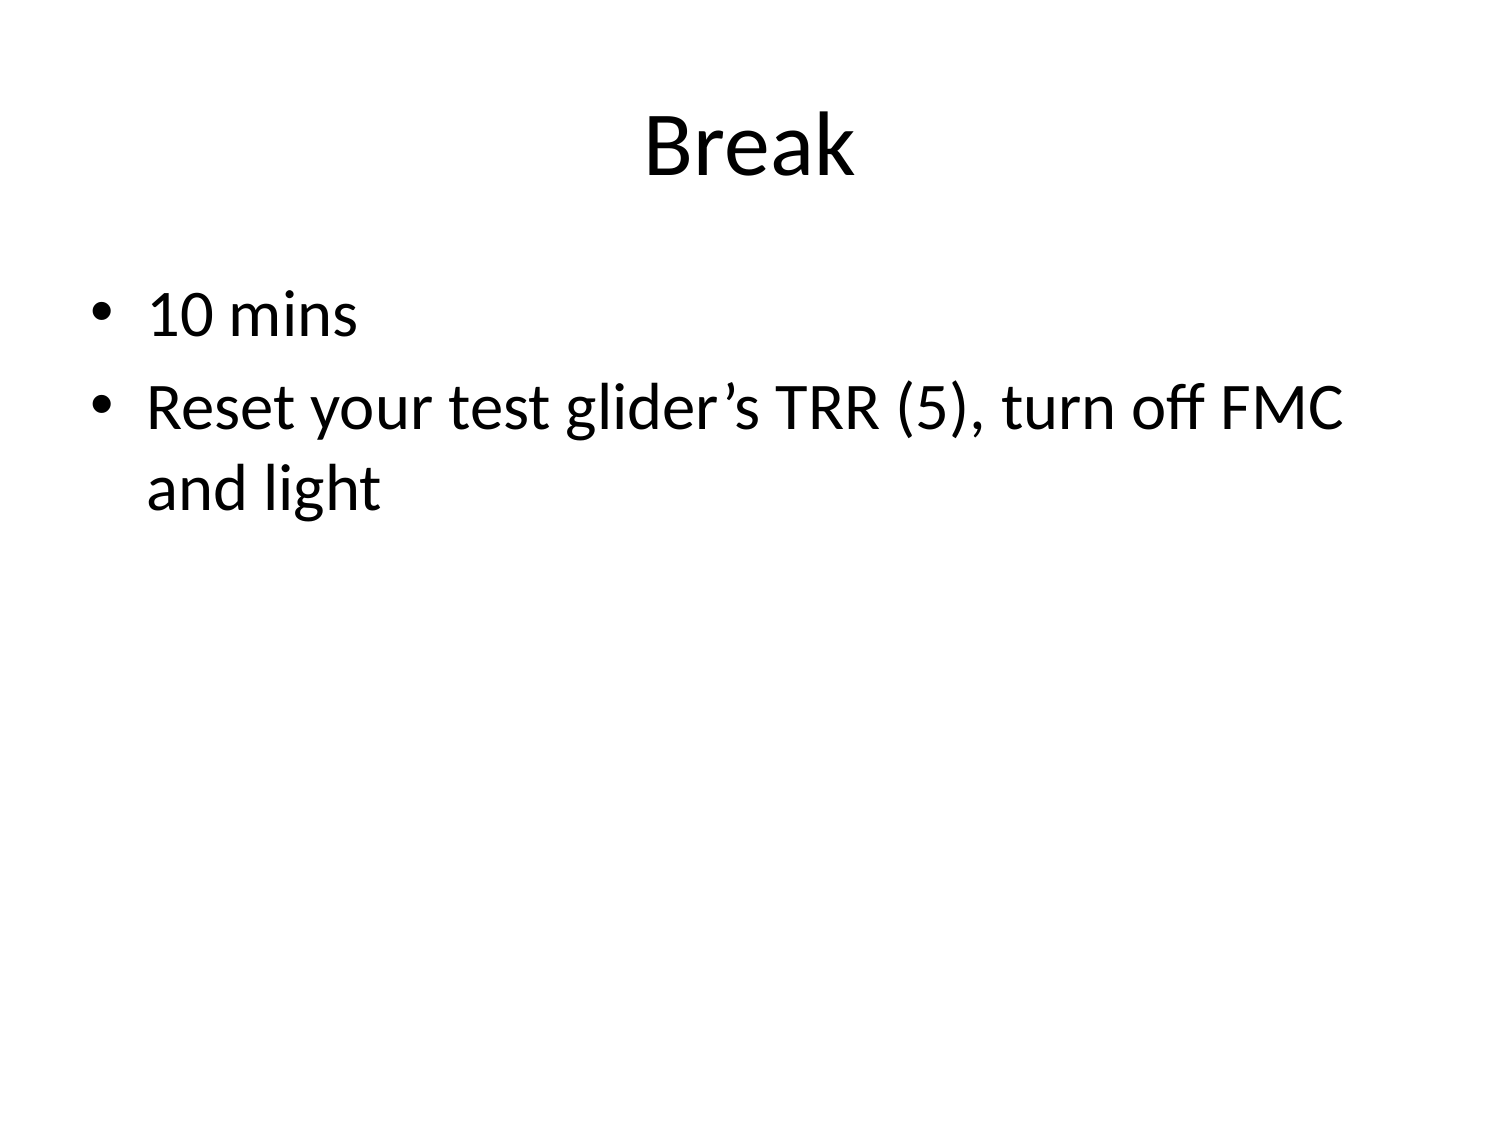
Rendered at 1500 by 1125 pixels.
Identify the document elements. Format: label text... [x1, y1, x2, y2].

title Break [75, 45, 1425, 233]
list 10 mins Reset your test glider’s TRR (5), turn off FMC and light [75, 262, 1425, 1005]
